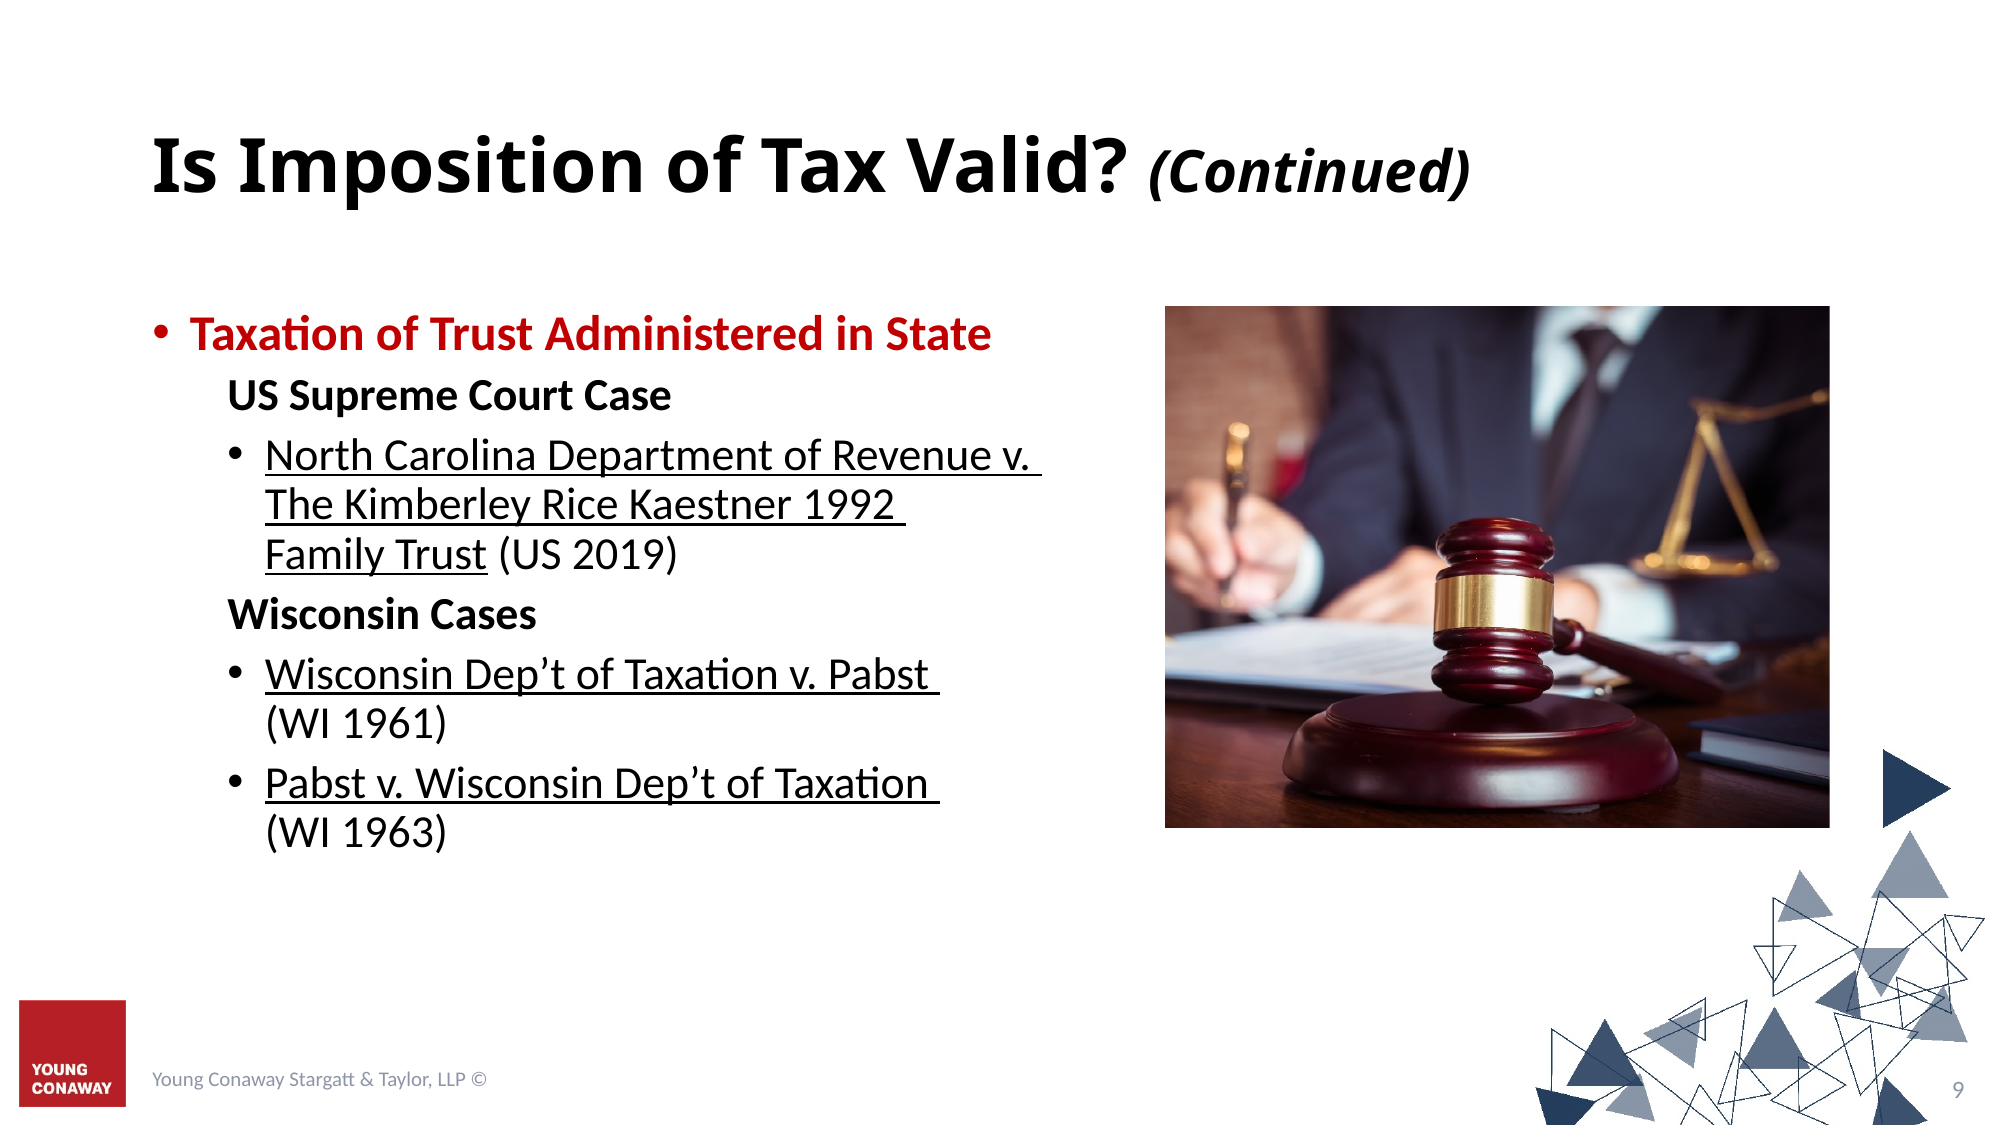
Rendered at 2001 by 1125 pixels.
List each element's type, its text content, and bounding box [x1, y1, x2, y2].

list Taxation of Trust Administered in State US Supreme Court Case North Carolina Department of Revenue v. The Kimberley Rice Kaestner 1992 Family Trust (US 2019) Wisconsin Cases Wisconsin Dep’t of Taxation v. Pabst (WI 1961) Pabst v. Wisconsin Dep’t of Taxation (WI 1963) [137, 299, 1863, 1014]
slide_number 8 [1529, 1058, 1980, 1118]
footer Young Conaway Stargatt & Taylor, LLP © [137, 1047, 813, 1108]
title Is Imposition of Tax Valid? (Continued) [137, 59, 1863, 278]
picture [1535, 749, 1985, 1125]
picture [1165, 306, 1830, 828]
picture [19, 1000, 126, 1107]
